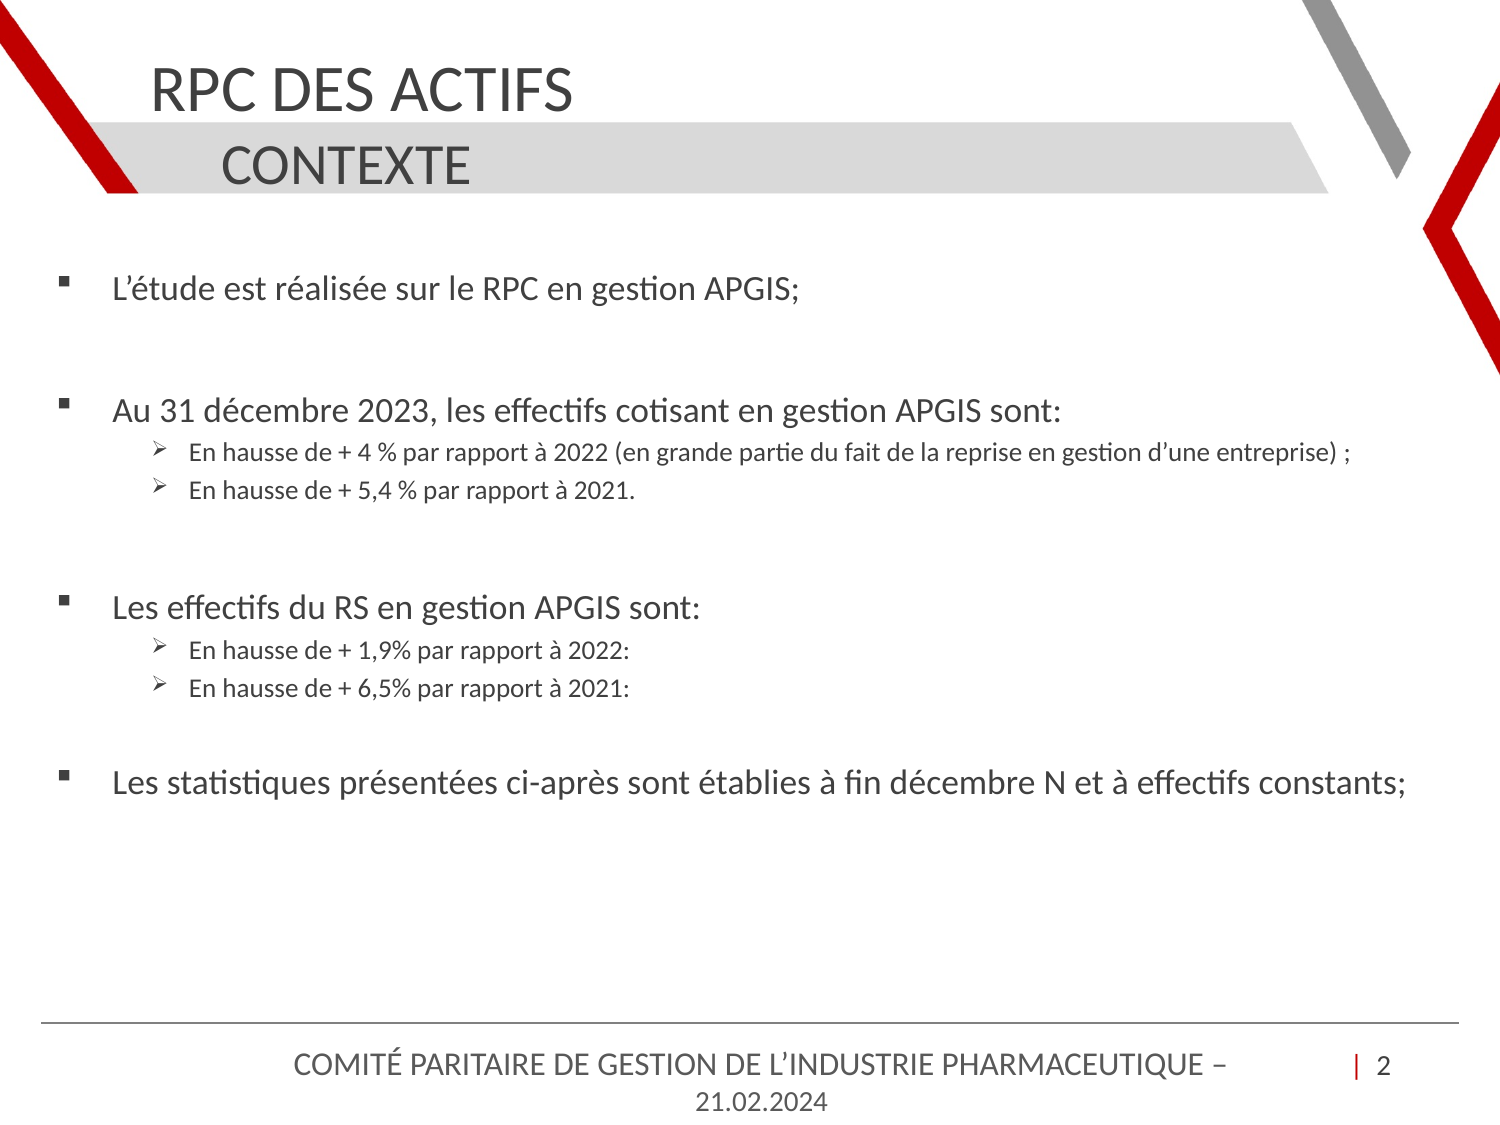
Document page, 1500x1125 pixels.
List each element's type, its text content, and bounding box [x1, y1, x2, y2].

list L’étude est réalisée sur le RPC en gestion APGIS; Au 31 décembre 2023, les effectifs cotisant en gestion APGIS sont: En hausse de + 4 % par rapport à 2022 (en grande partie du fait de la reprise en gestion d’une entreprise) ; En hausse de + 5,4 % par rapport à 2021. Les effectifs du RS en gestion APGIS sont: En hausse de + 1,9% par rapport à 2022: En hausse de + 6,5% par rapport à 2021: Les statistiques présentées ci-après sont établies à fin décembre N et à effectifs constants; [41, 208, 1459, 1035]
picture [0, 0, 1500, 421]
list Contexte [206, 125, 1306, 197]
title RPC des Actifs [135, 46, 1282, 123]
